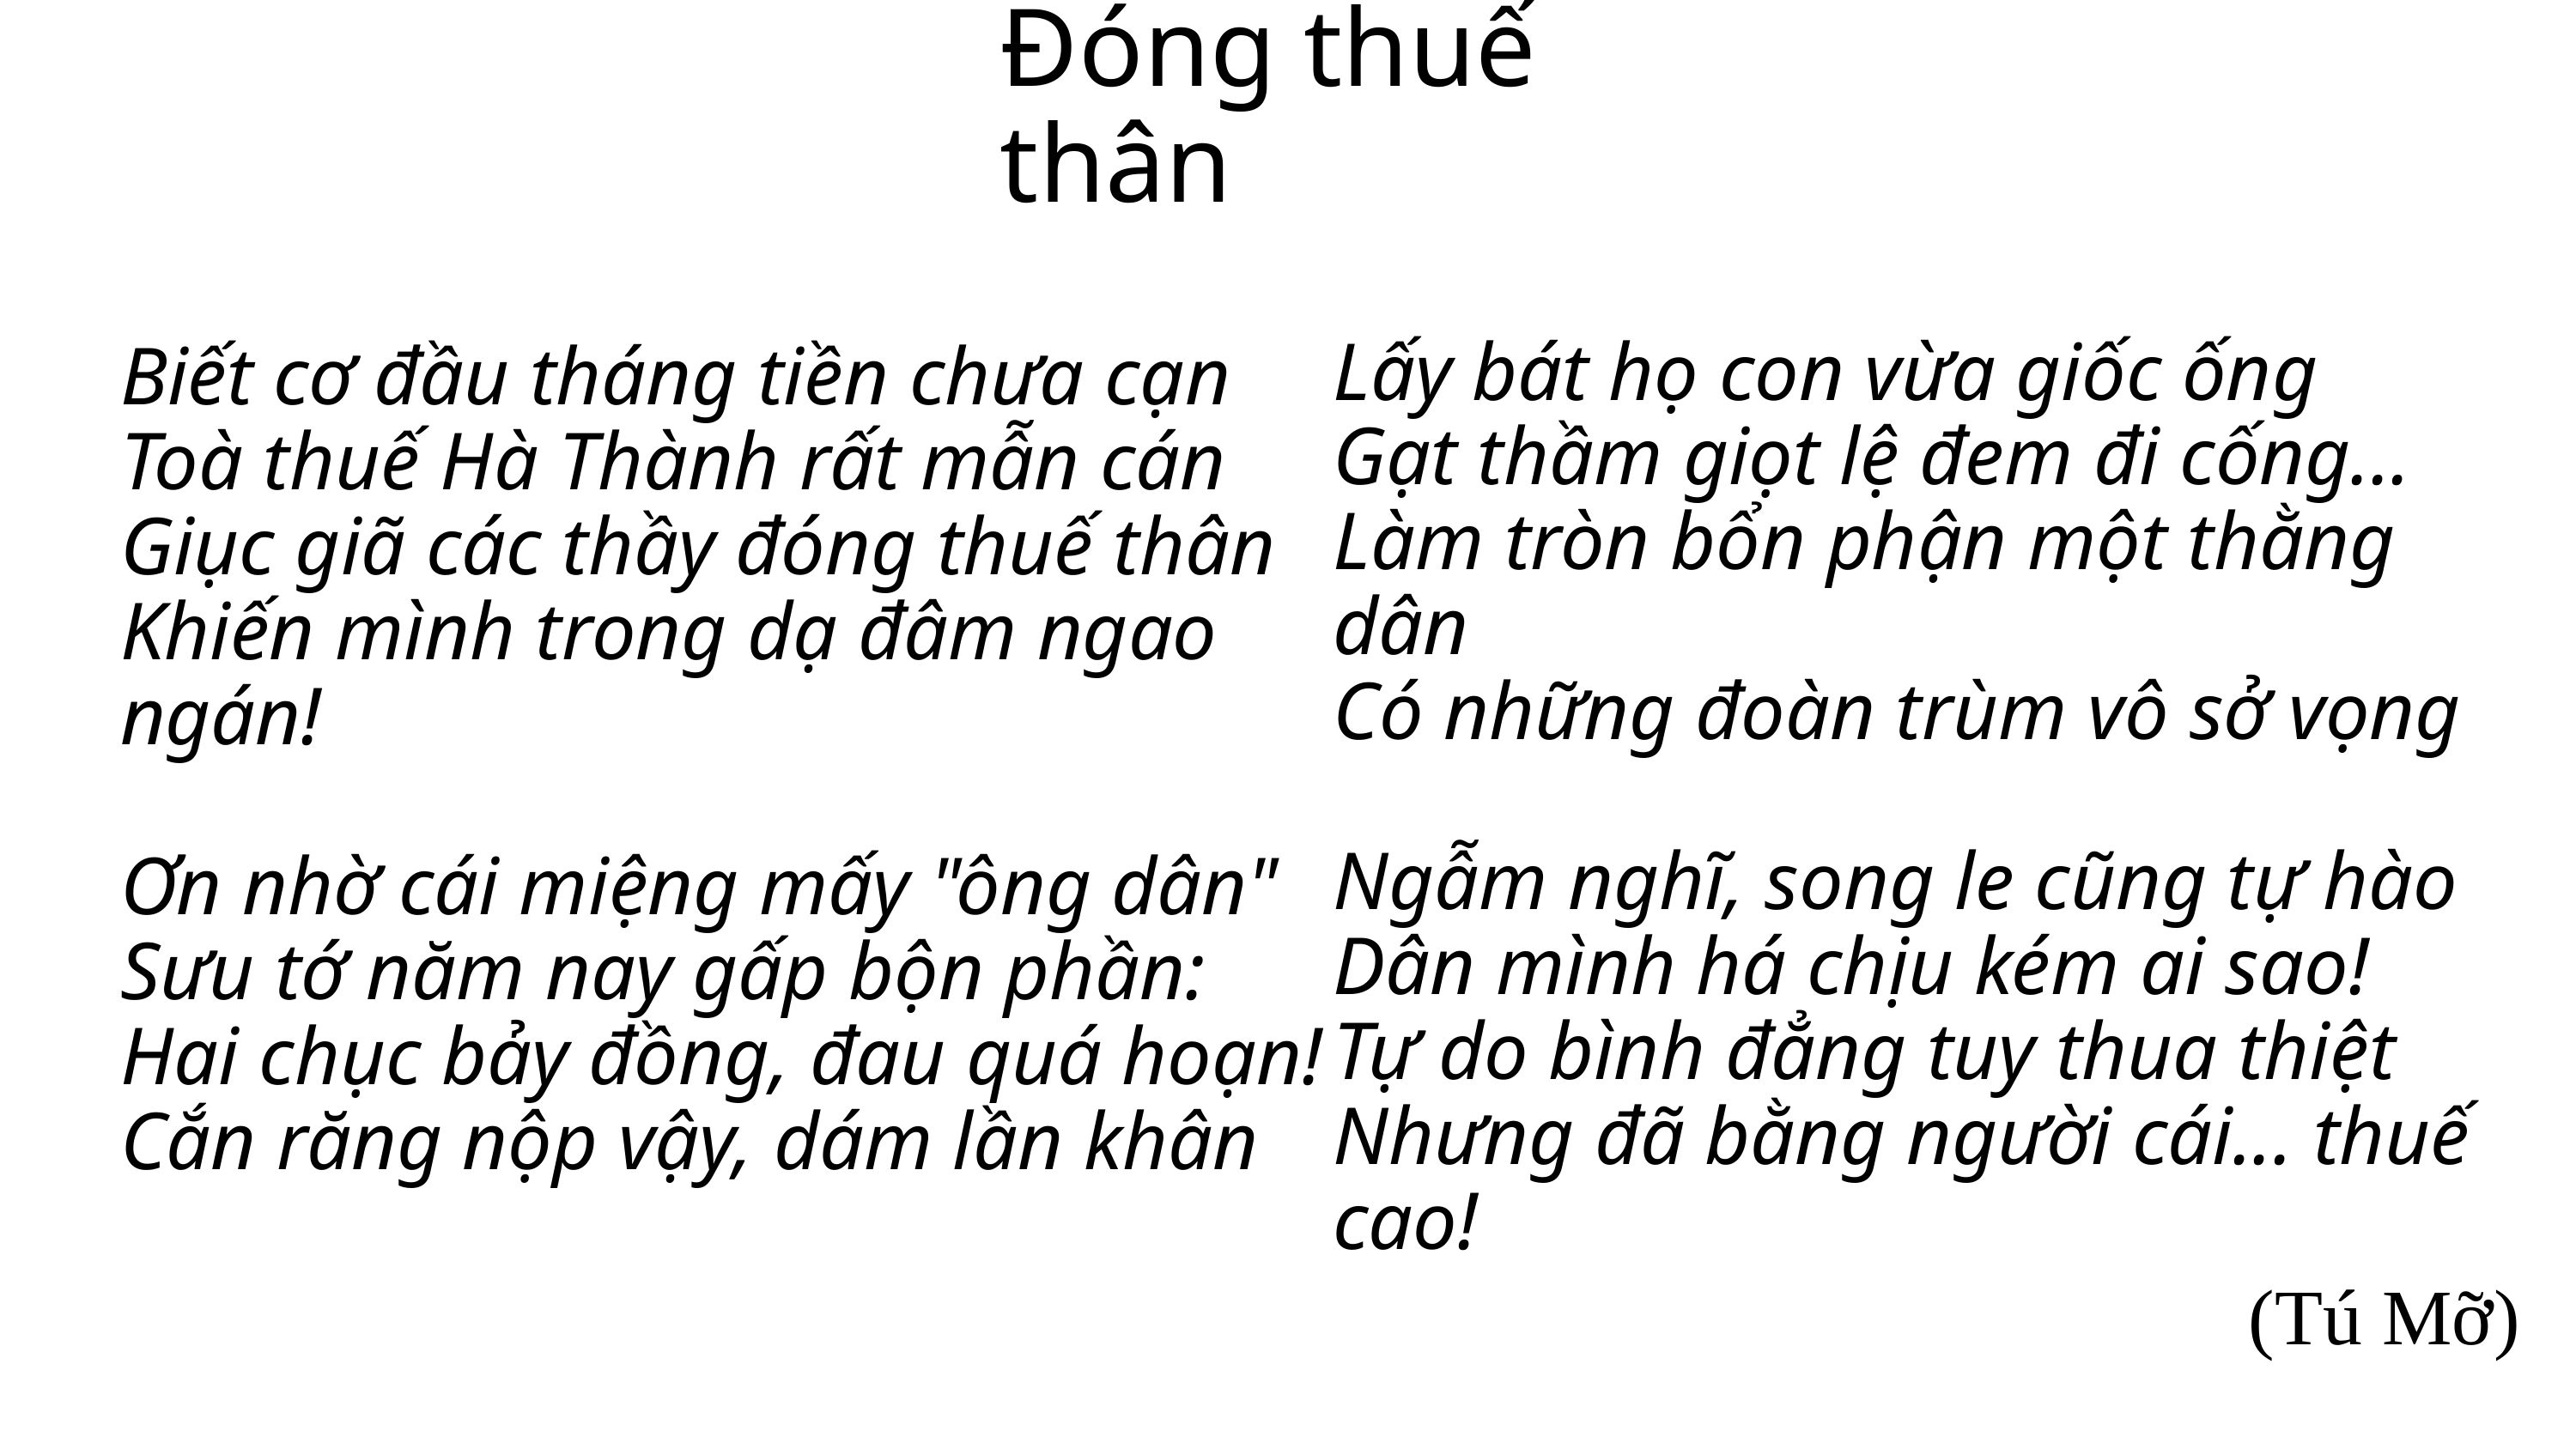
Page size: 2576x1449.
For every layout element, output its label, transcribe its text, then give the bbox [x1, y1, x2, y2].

text_box Biết cơ đầu tháng tiền chưa cạn Toà thuế Hà Thành rất mẫn cán Giục giã các thầy đóng thuế thân Khiến mình trong dạ đâm ngao ngán! Ơn nhờ cái miệng mấy "ông dân" Sưu tớ năm nay gấp bộn phần: Hai chục bảy đồng, đau quá hoạn! Cắn răng nộp vậy, dám lần khân [107, 330, 1433, 1122]
text_box Đóng thuế thân [987, 0, 1795, 311]
text_box Lấy bát họ con vừa giốc ống Gạt thầm giọt lệ đem đi cống... Làm tròn bổn phận một thằng dân Có những đoàn trùm vô sở vọng Ngẫm nghĩ, song le cũng tự hào Dân mình há chịu kém ai sao! Tự do bình đẳng tuy thua thiệt Nhưng đã bằng người cái... thuế cao! (Tú Mỡ) [1320, 325, 2533, 1117]
